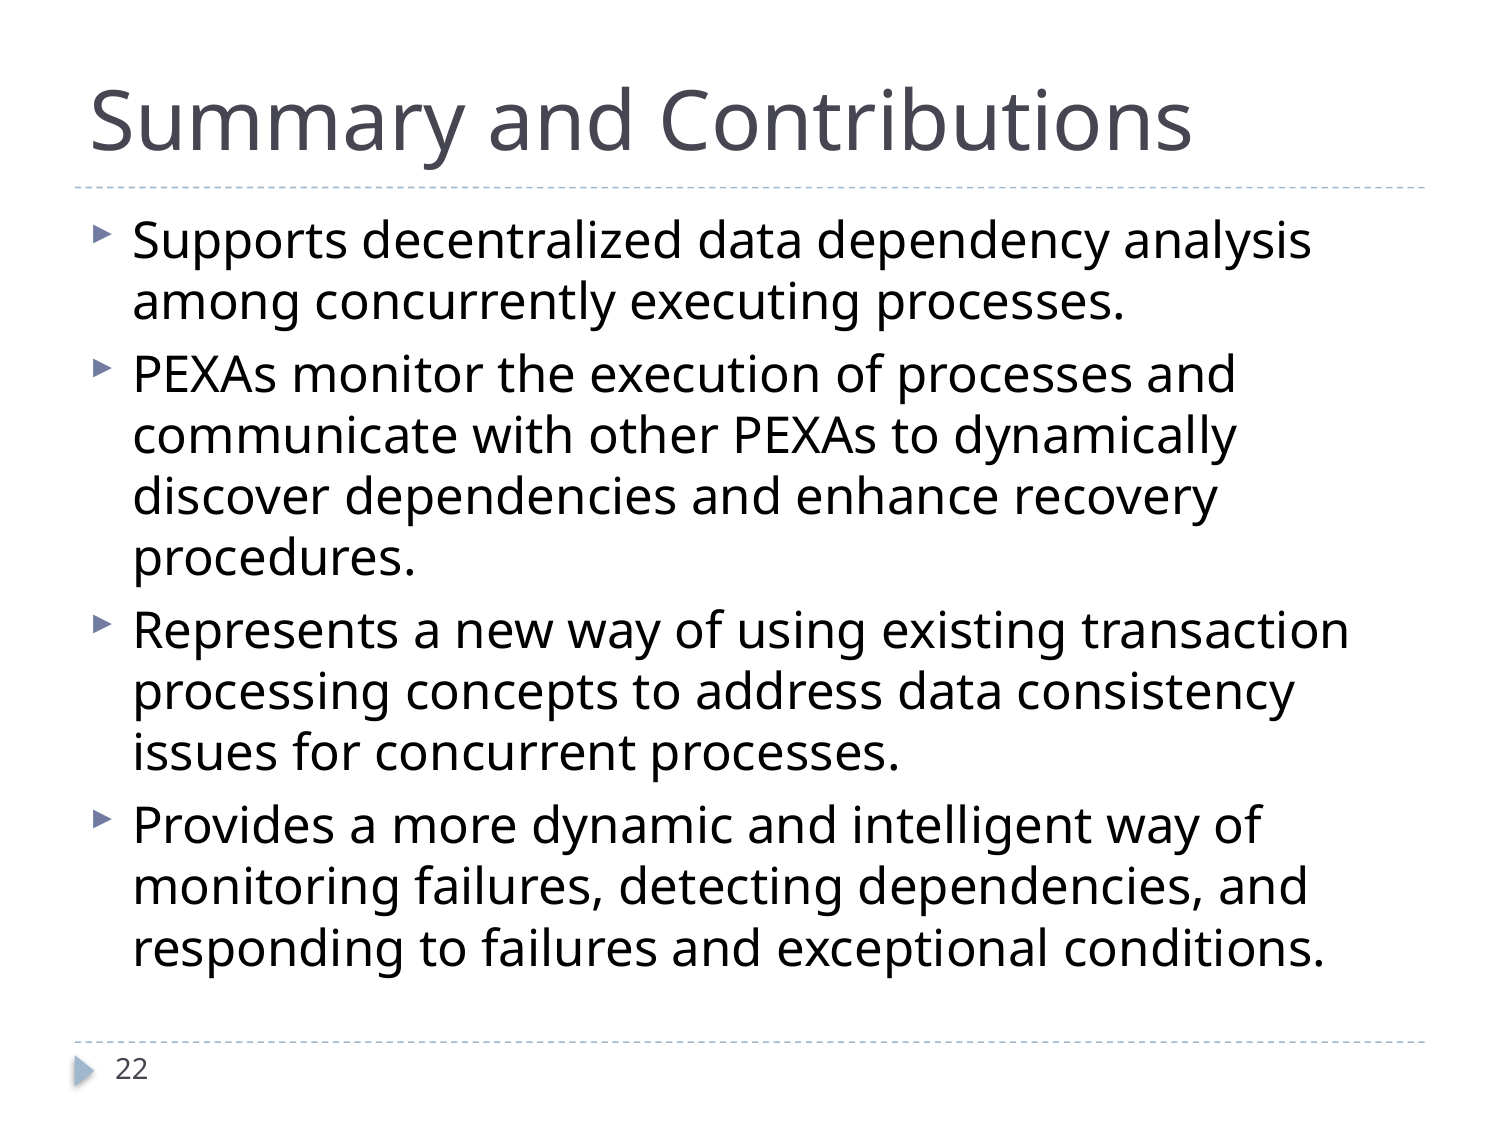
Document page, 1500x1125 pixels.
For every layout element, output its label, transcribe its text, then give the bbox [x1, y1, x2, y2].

list Supports decentralized data dependency analysis among concurrently executing processes. PEXAs monitor the execution of processes and communicate with other PEXAs to dynamically discover dependencies and enhance recovery procedures. Represents a new way of using existing transaction processing concepts to address data consistency issues for concurrent processes. Provides a more dynamic and intelligent way of monitoring failures, detecting dependencies, and responding to failures and exceptional conditions. [75, 200, 1463, 988]
text_box Summary and Contributions [74, 37, 1425, 175]
slide_number 22 [100, 1042, 426, 1103]
